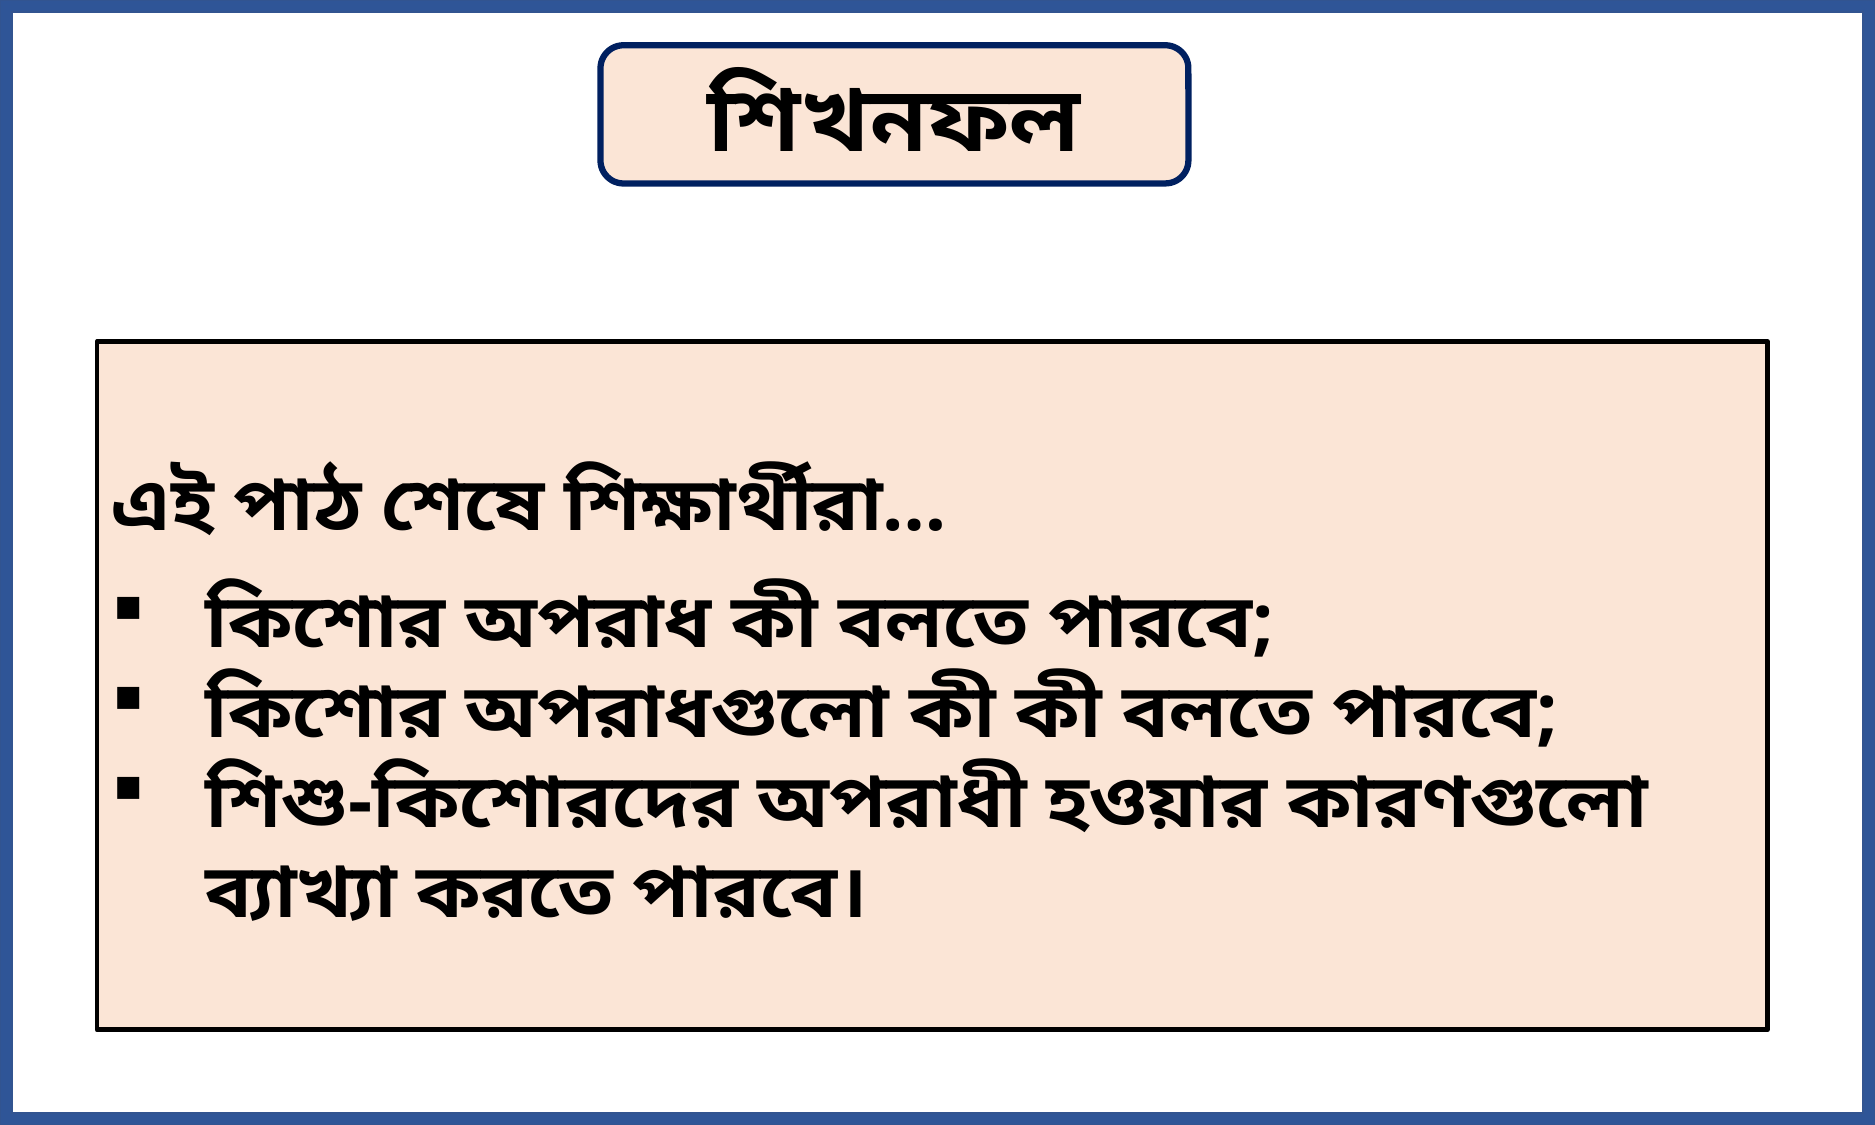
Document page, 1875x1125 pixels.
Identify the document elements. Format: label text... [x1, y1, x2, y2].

text_box এই পাঠ শেষে শিক্ষার্থীরা… কিশোর অপরাধ কী বলতে পারবে; কিশোর অপরাধগুলো কী কী বলতে পারবে; শিশু-কিশোরদের অপরাধী হওয়ার কারণগুলো ব্যাখ্যা করতে পারবে। [96, 341, 1768, 1030]
text_box শিখনফল [600, 45, 1189, 184]
